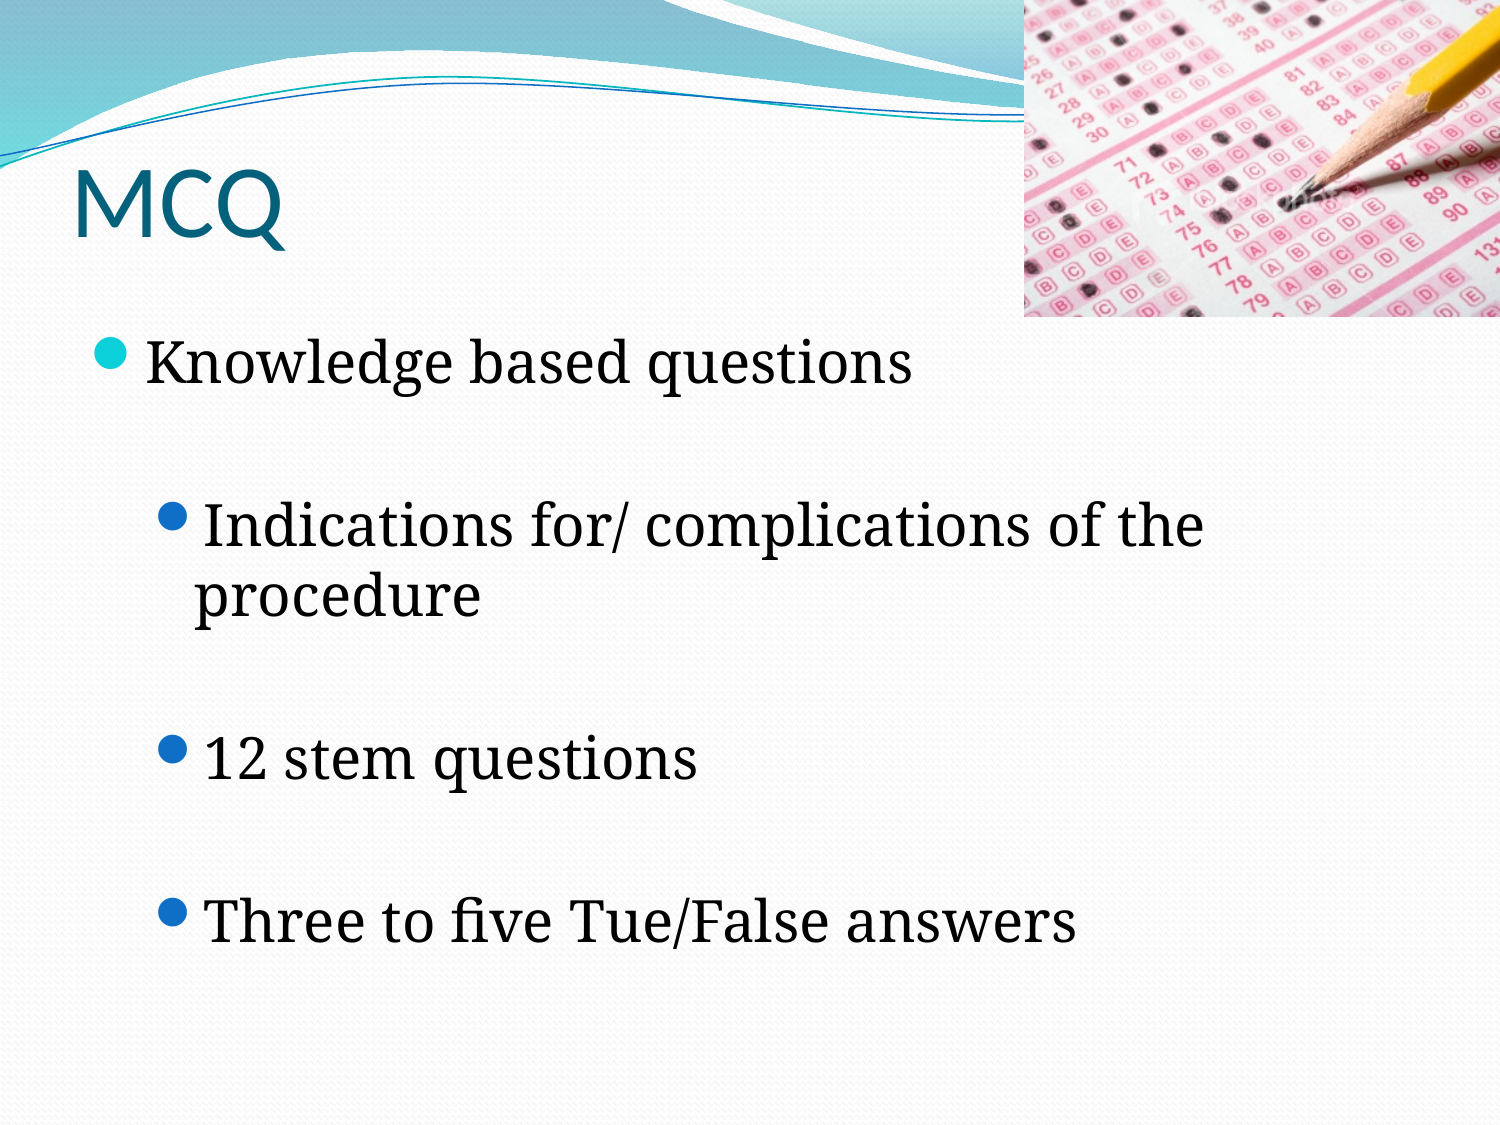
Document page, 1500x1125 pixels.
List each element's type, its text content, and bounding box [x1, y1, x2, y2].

picture [1024, 0, 1500, 317]
table_cell 5(5-5) [1018, 317, 1425, 328]
title MCQ [70, 70, 1017, 258]
list Knowledge based questions Indications for/ complications of the procedure 12 stem questions Three to five Tue/False answers [75, 317, 1425, 1038]
